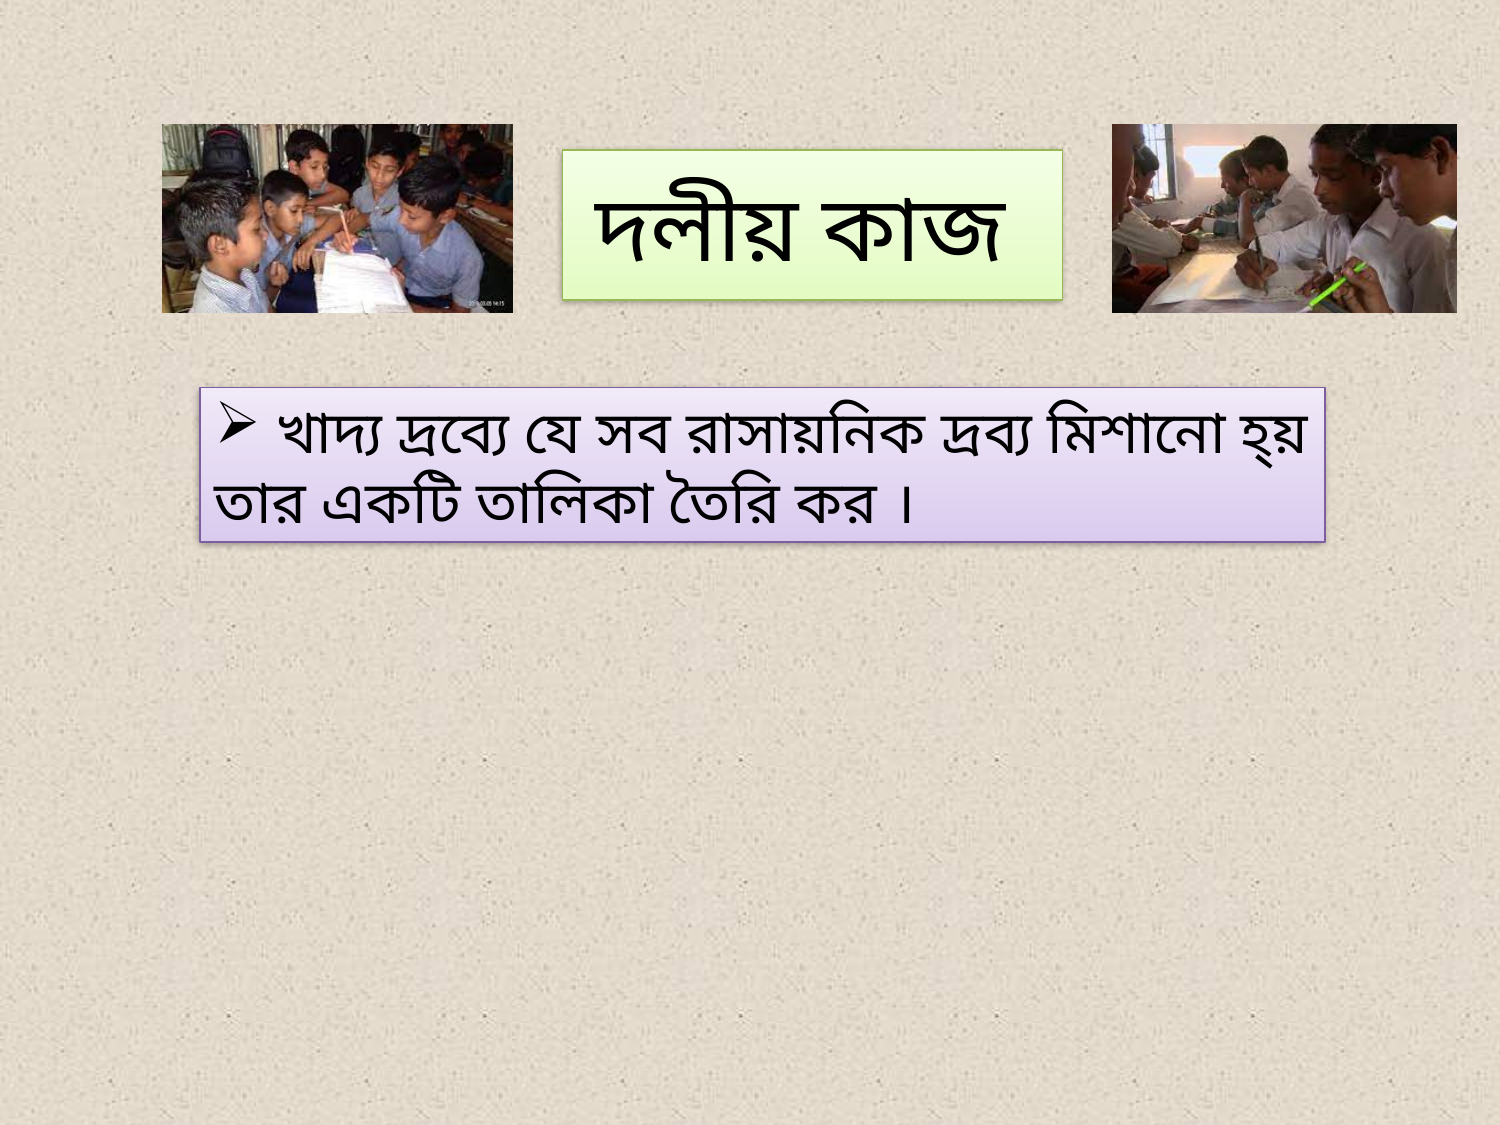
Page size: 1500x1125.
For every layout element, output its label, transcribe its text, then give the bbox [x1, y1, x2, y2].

picture [0, 0, 1500, 1125]
title দলীয় কাজ [562, 149, 1063, 301]
text_box খাদ্য দ্রব্যে যে সব রাসায়নিক দ্রব্য মিশানো হ্য় তার একটি তালিকা তৈরি কর । [199, 387, 1326, 543]
